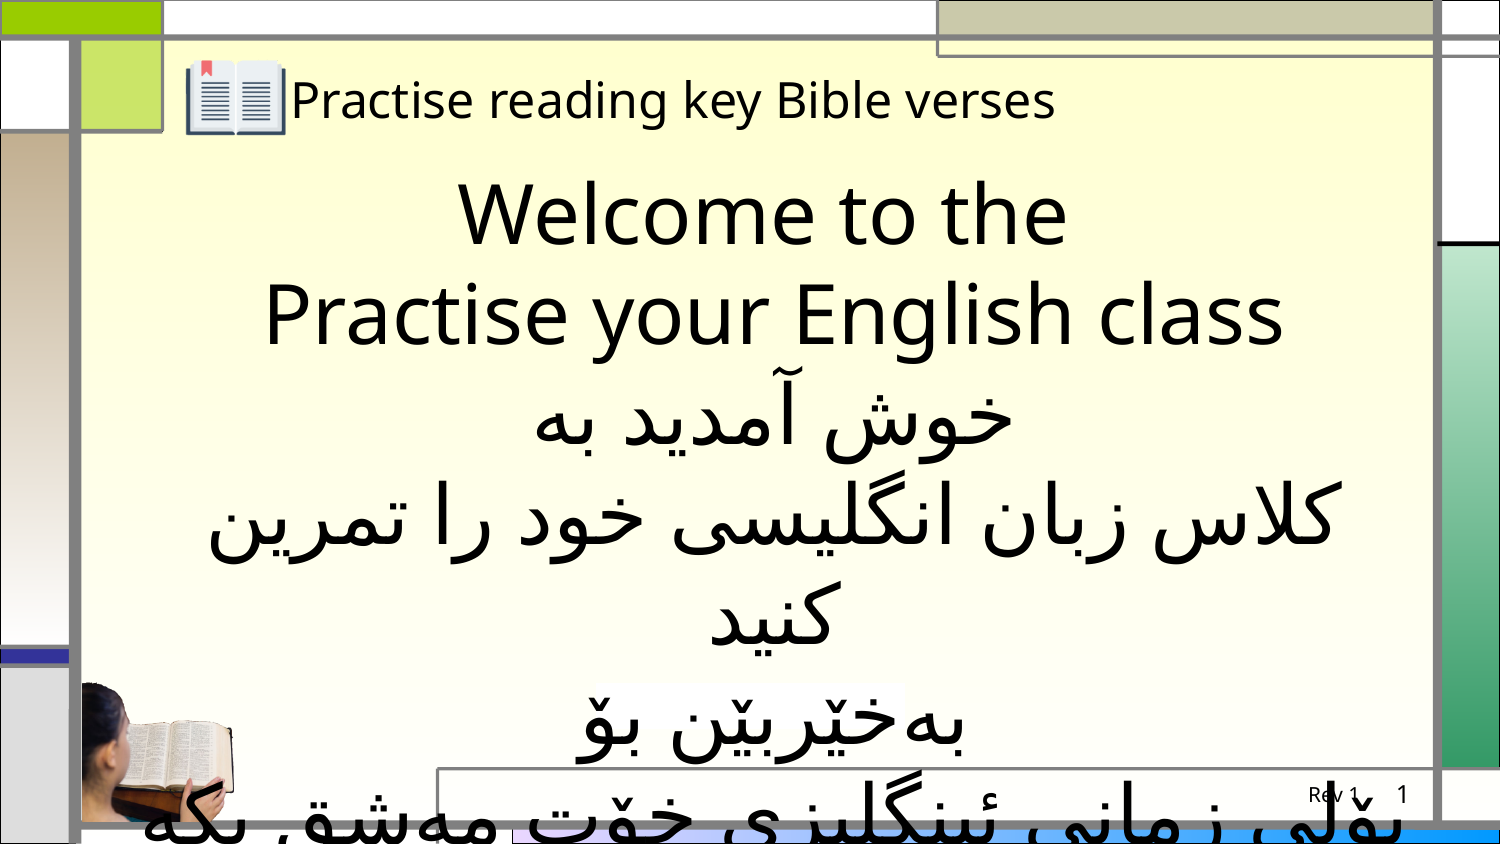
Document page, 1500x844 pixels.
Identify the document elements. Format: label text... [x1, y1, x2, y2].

picture [596, 682, 905, 730]
text_box Rev 1 [1293, 774, 1387, 814]
text_box Welcome to the Practise your English class خوش آمدید به کلاس زبان انگلیسی خود را تمرین کنید بەخێربێن بۆ پۆلی زمانی ئینگلیزی خۆت مەشق بکە [123, 153, 1425, 844]
picture [81, 682, 235, 822]
picture [176, 53, 291, 143]
text_box Practise reading key Bible verses [147, 15, 1199, 153]
